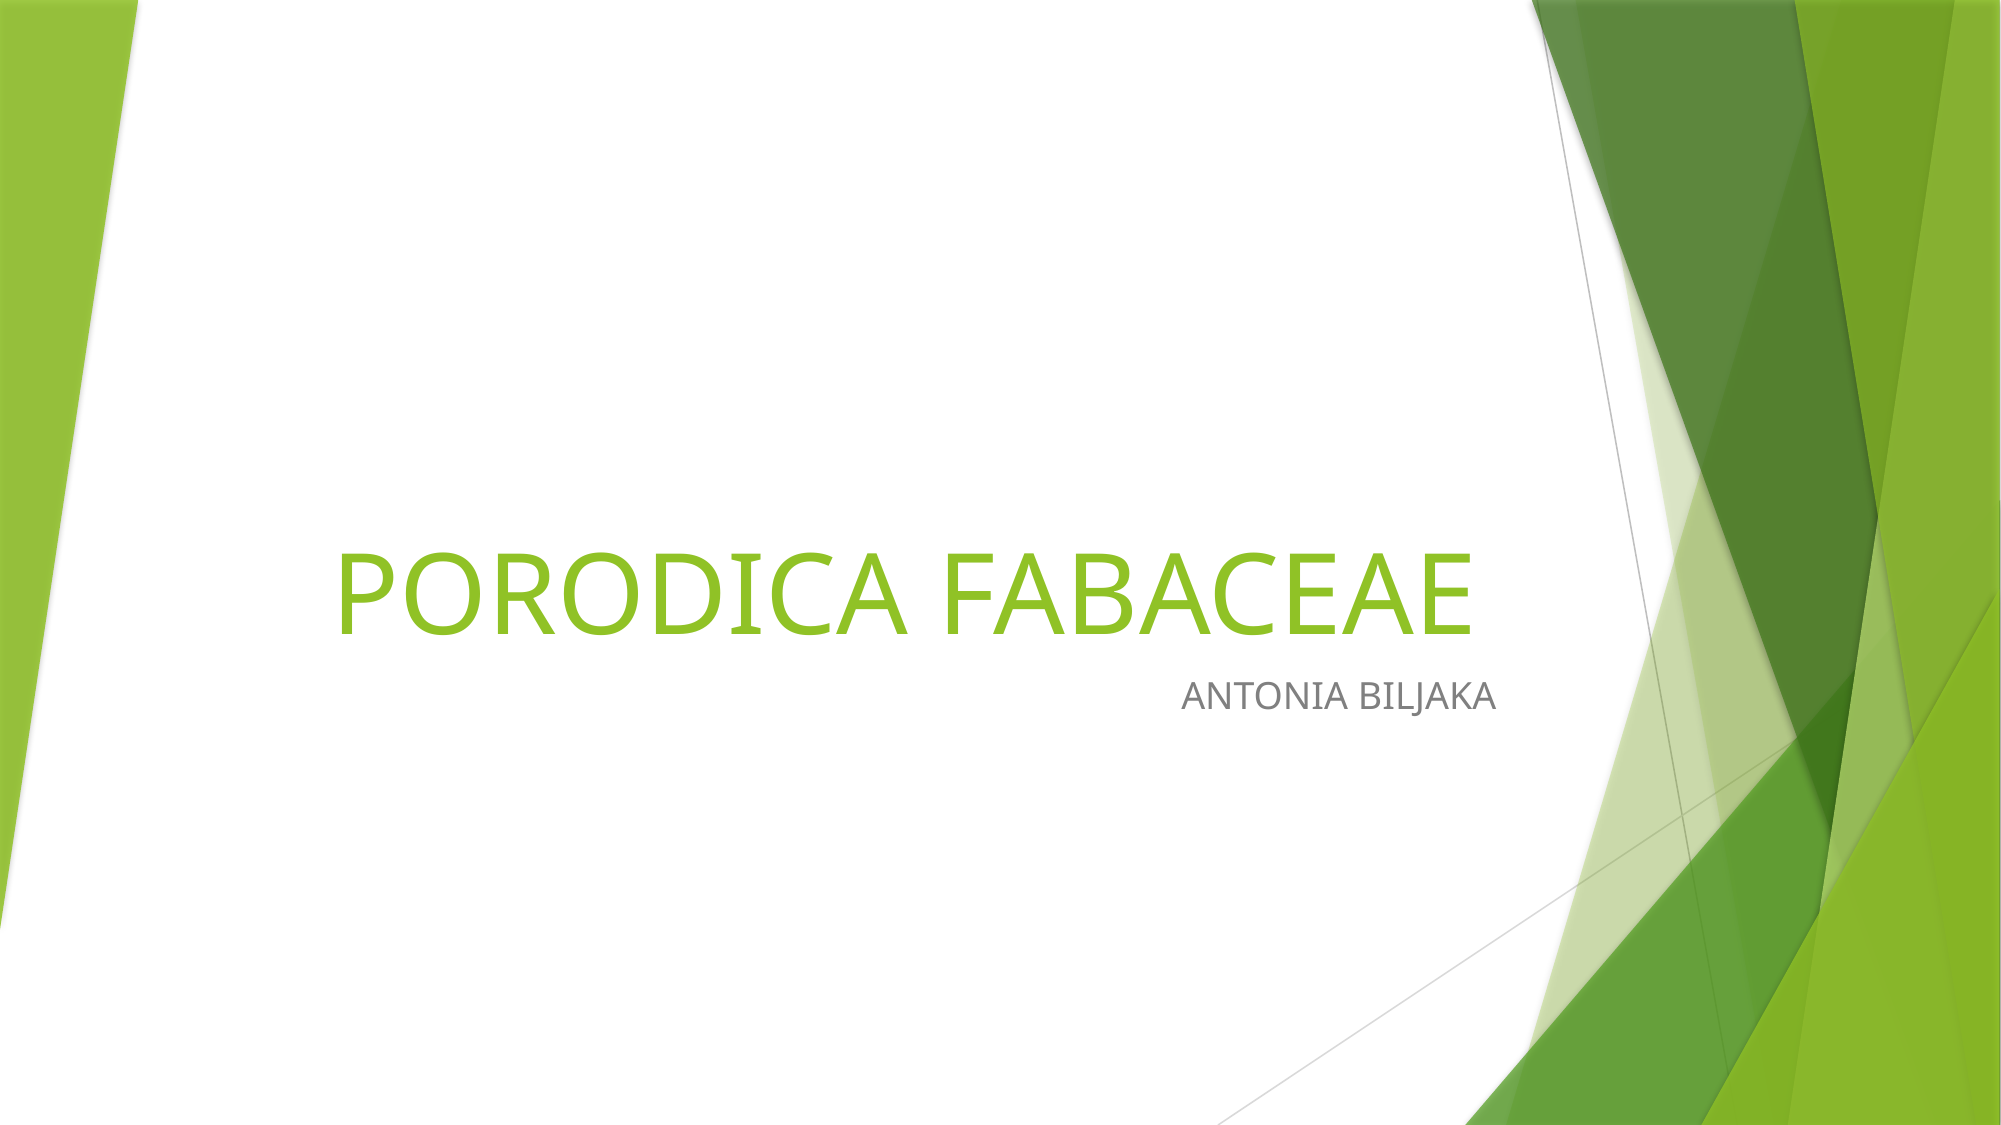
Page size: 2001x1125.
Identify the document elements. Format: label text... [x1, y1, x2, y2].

subtitle ANTONIA BILJAKA [247, 664, 1522, 845]
title PORODICA FABACEAE [247, 394, 1522, 664]
